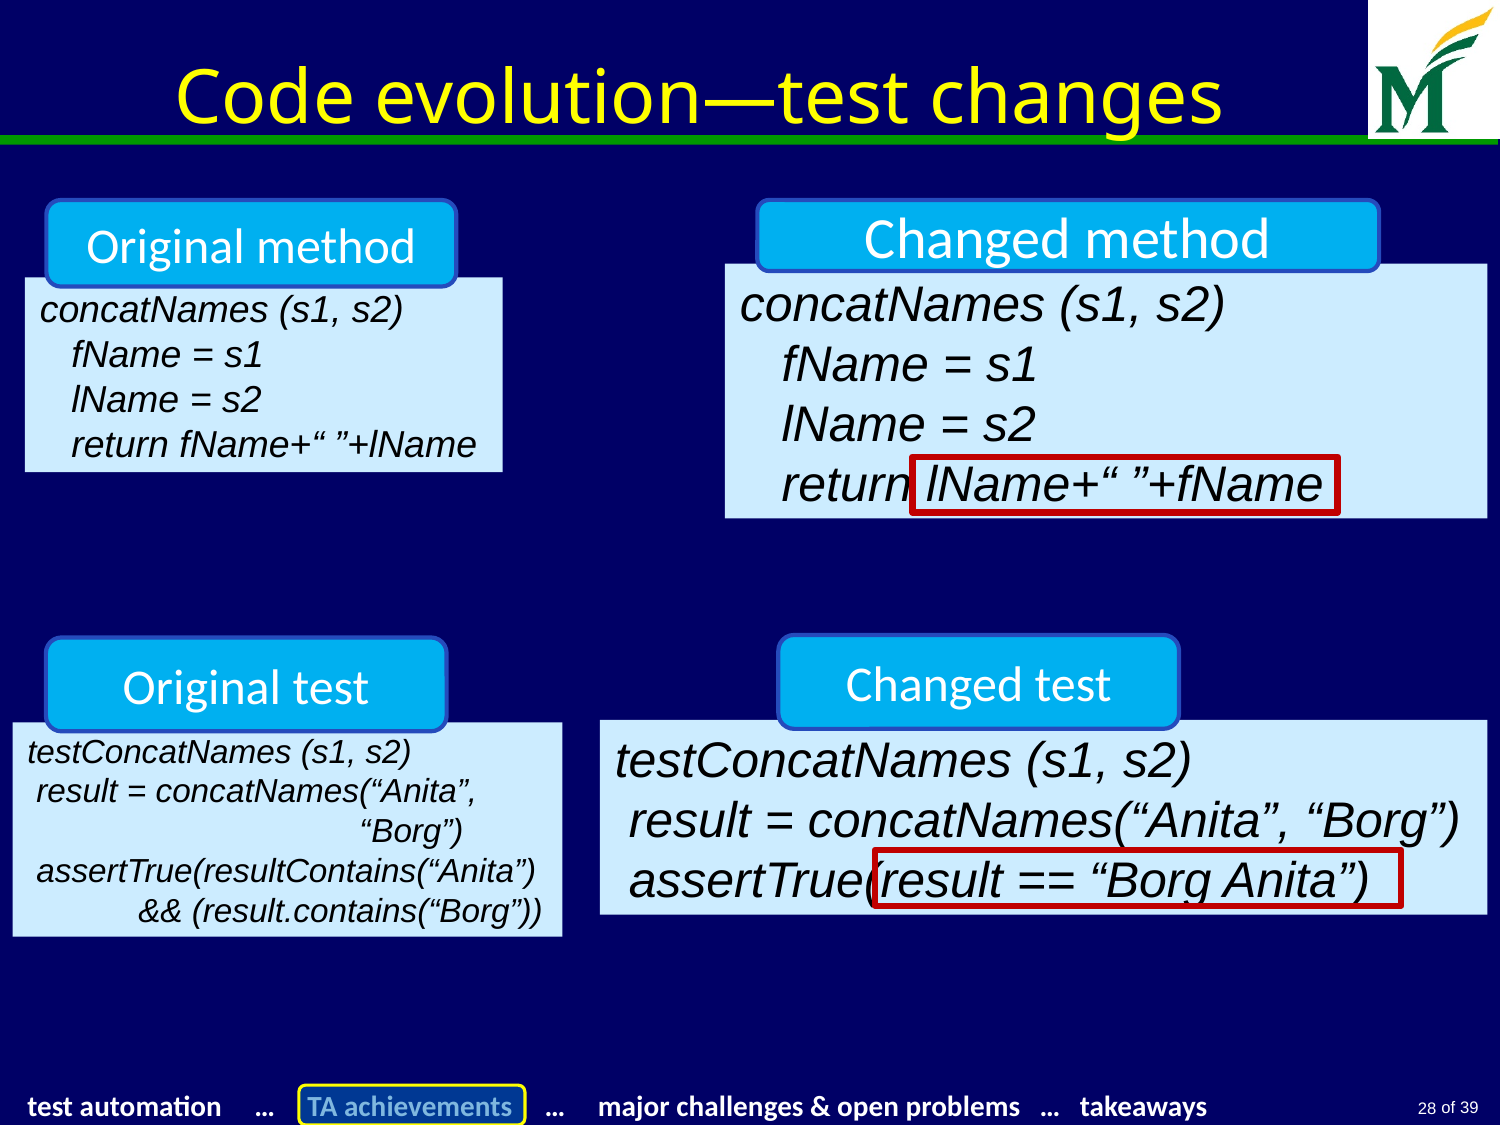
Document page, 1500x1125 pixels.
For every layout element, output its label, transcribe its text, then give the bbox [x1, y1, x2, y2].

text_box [724, 199, 1488, 526]
slide_number 28 [1179, 1084, 1452, 1125]
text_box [24, 199, 503, 475]
text_box [298, 1085, 525, 1125]
title Code evolution—test changes [11, 0, 1388, 188]
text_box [599, 634, 1488, 917]
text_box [12, 637, 563, 940]
picture [1388, 0, 1500, 139]
